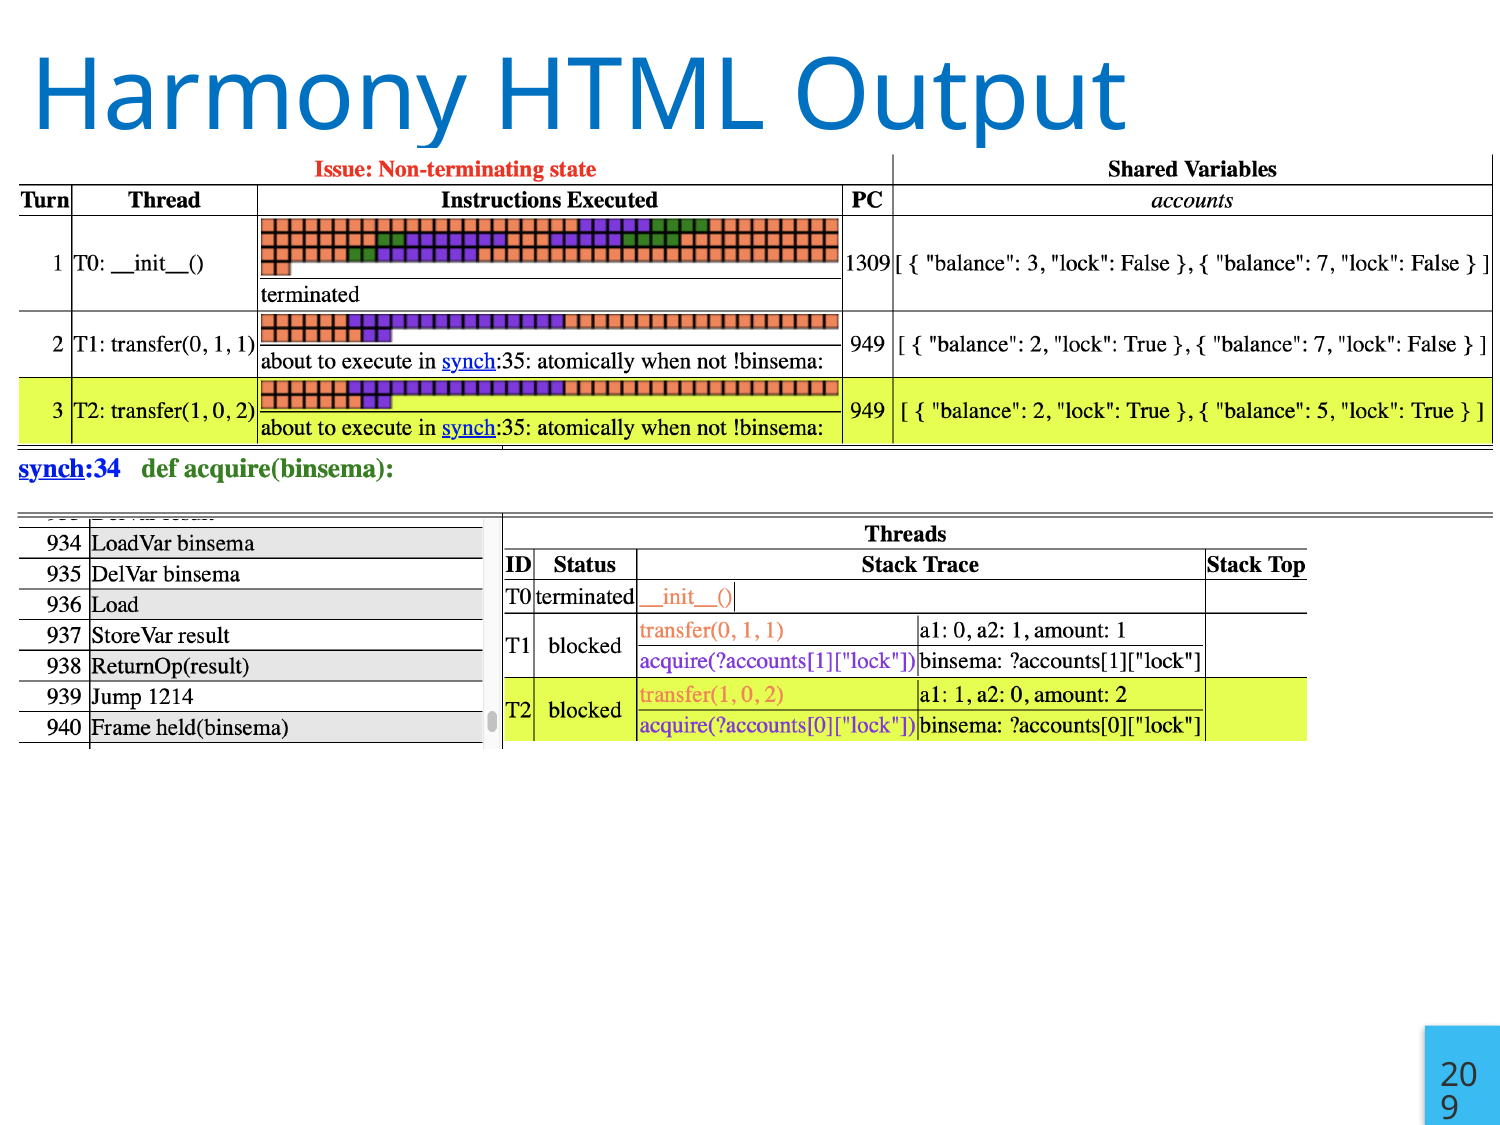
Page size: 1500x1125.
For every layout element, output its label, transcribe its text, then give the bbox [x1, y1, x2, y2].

picture [16, 148, 1494, 749]
slide_number 209 [1425, 1025, 1500, 1125]
title Harmony HTML Output [15, 16, 1485, 148]
